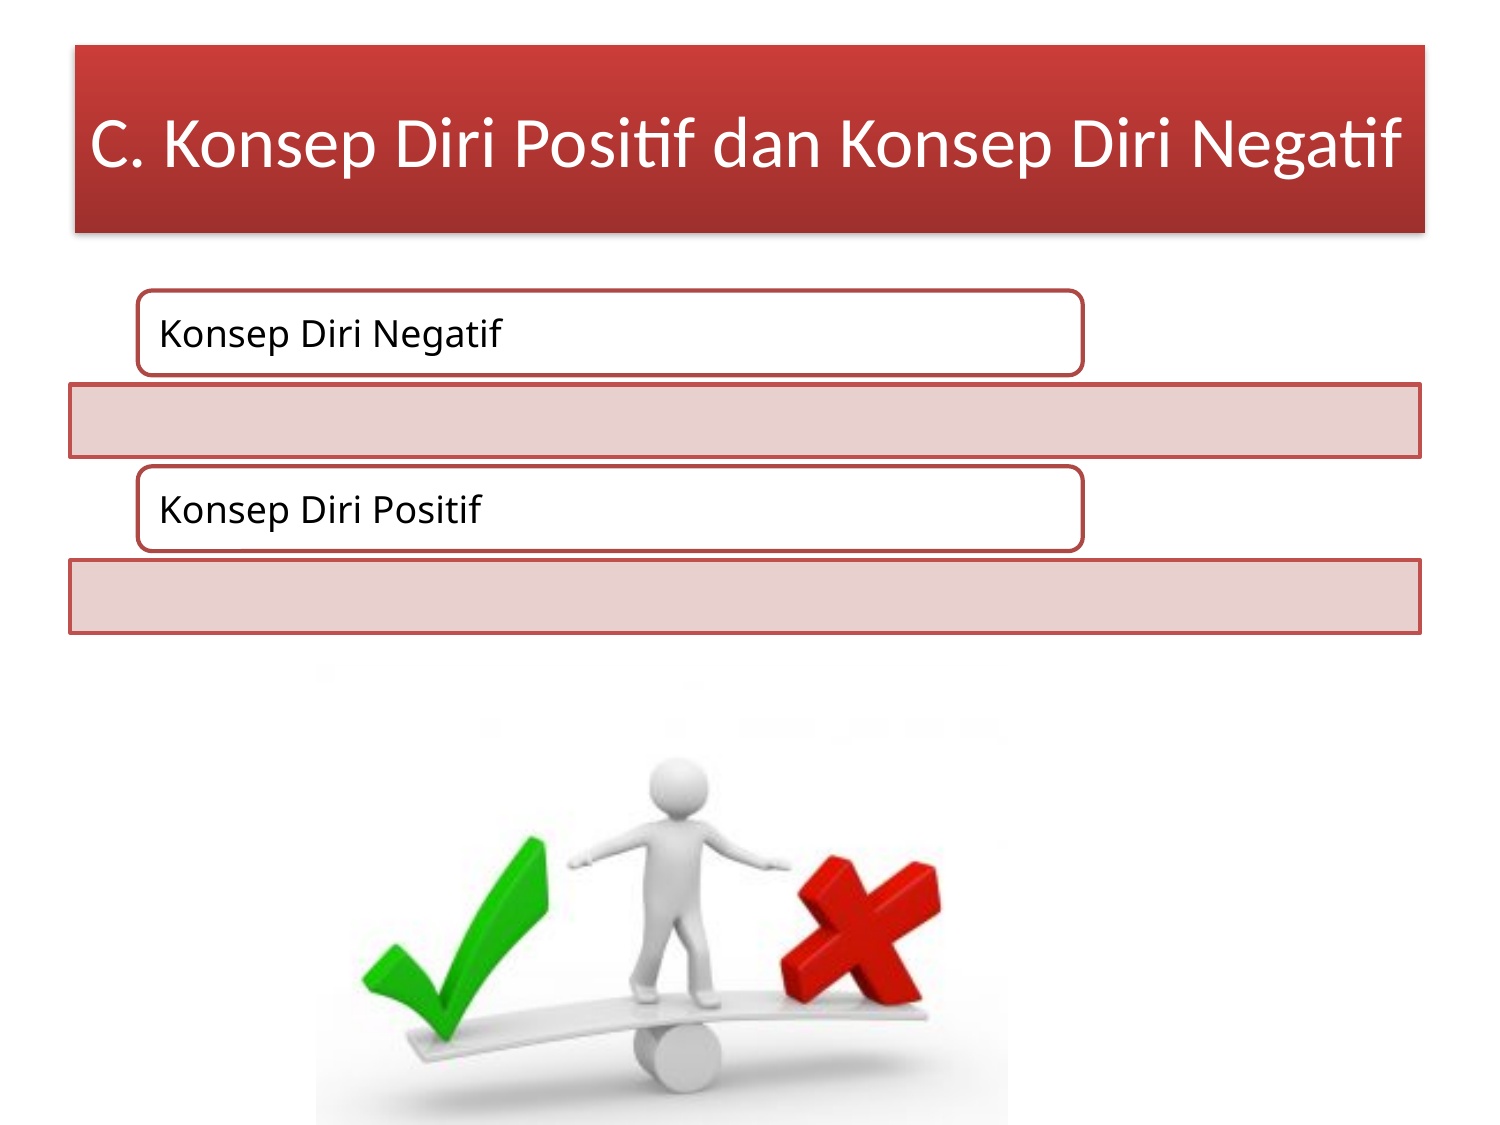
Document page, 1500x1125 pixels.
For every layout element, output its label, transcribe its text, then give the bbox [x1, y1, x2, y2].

title C. Konsep Diri Positif dan Konsep Diri Negatif [75, 45, 1425, 233]
picture [316, 663, 1008, 1125]
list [70, 280, 1421, 633]
